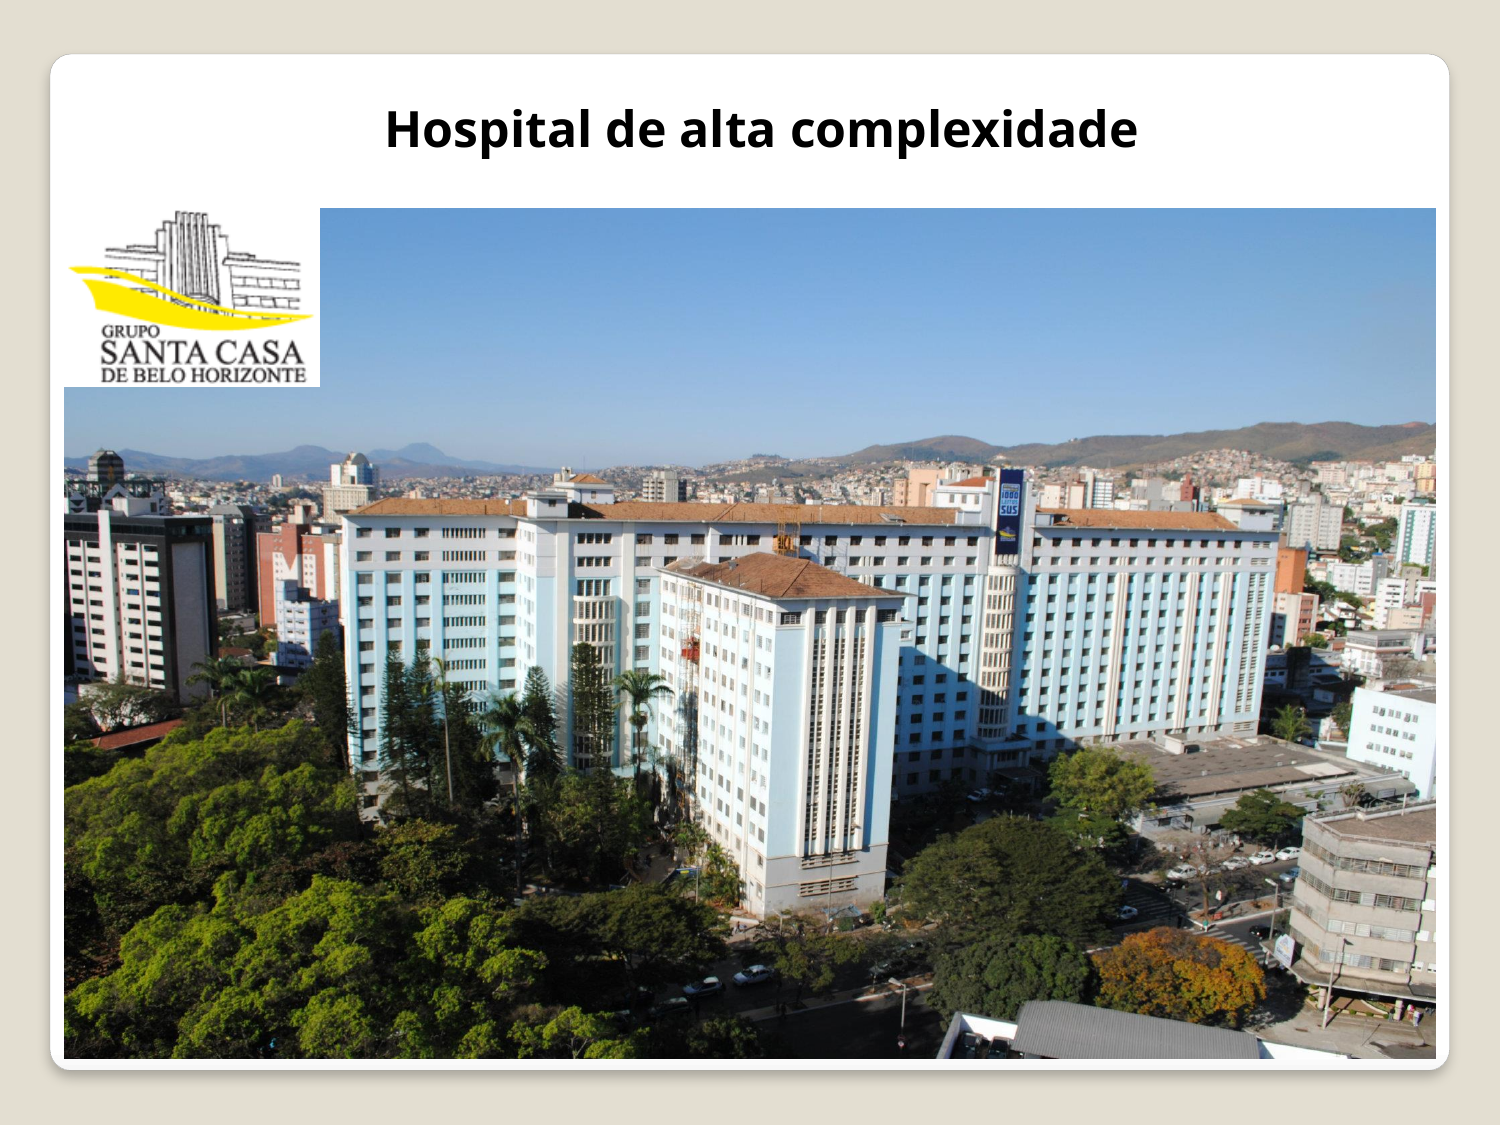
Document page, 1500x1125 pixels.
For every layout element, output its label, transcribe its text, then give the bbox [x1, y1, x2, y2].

text_box Hospital de alta complexidade [100, 89, 1424, 165]
picture [64, 207, 1436, 1059]
